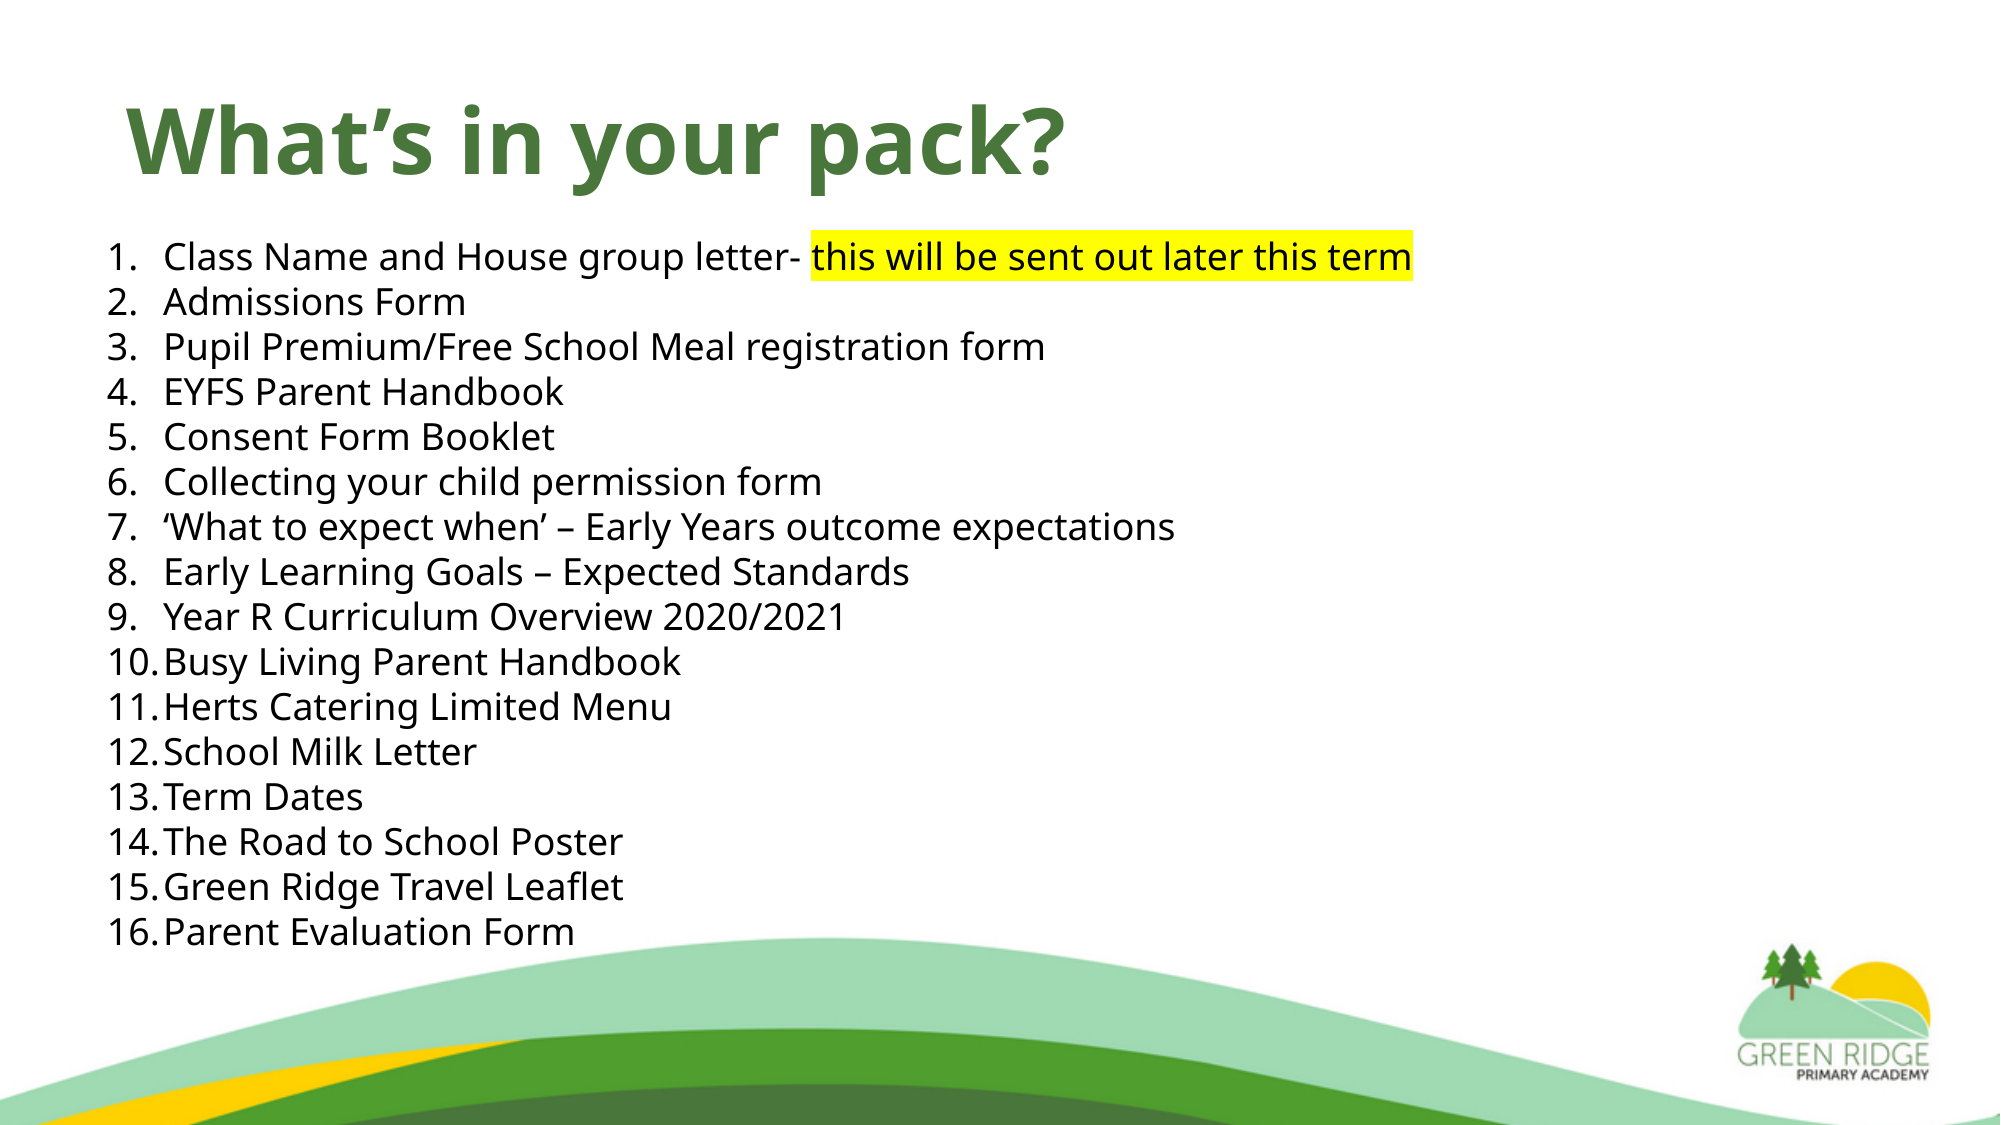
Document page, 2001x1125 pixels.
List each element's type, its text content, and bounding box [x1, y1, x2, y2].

title What’s in your pack? [111, 36, 1522, 254]
text_box Class Name and House group letter- this will be sent out later this term Admissions Form Pupil Premium/Free School Meal registration form EYFS Parent Handbook Consent Form Booklet Collecting your child permission form ‘What to expect when’ – Early Years outcome expectations Early Learning Goals – Expected Standards Year R Curriculum Overview 2020/2021 Busy Living Parent Handbook Herts Catering Limited Menu School Milk Letter Term Dates The Road to School Poster Green Ridge Travel Leaflet Parent Evaluation Form [92, 225, 1477, 961]
picture [0, 0, 2000, 1125]
